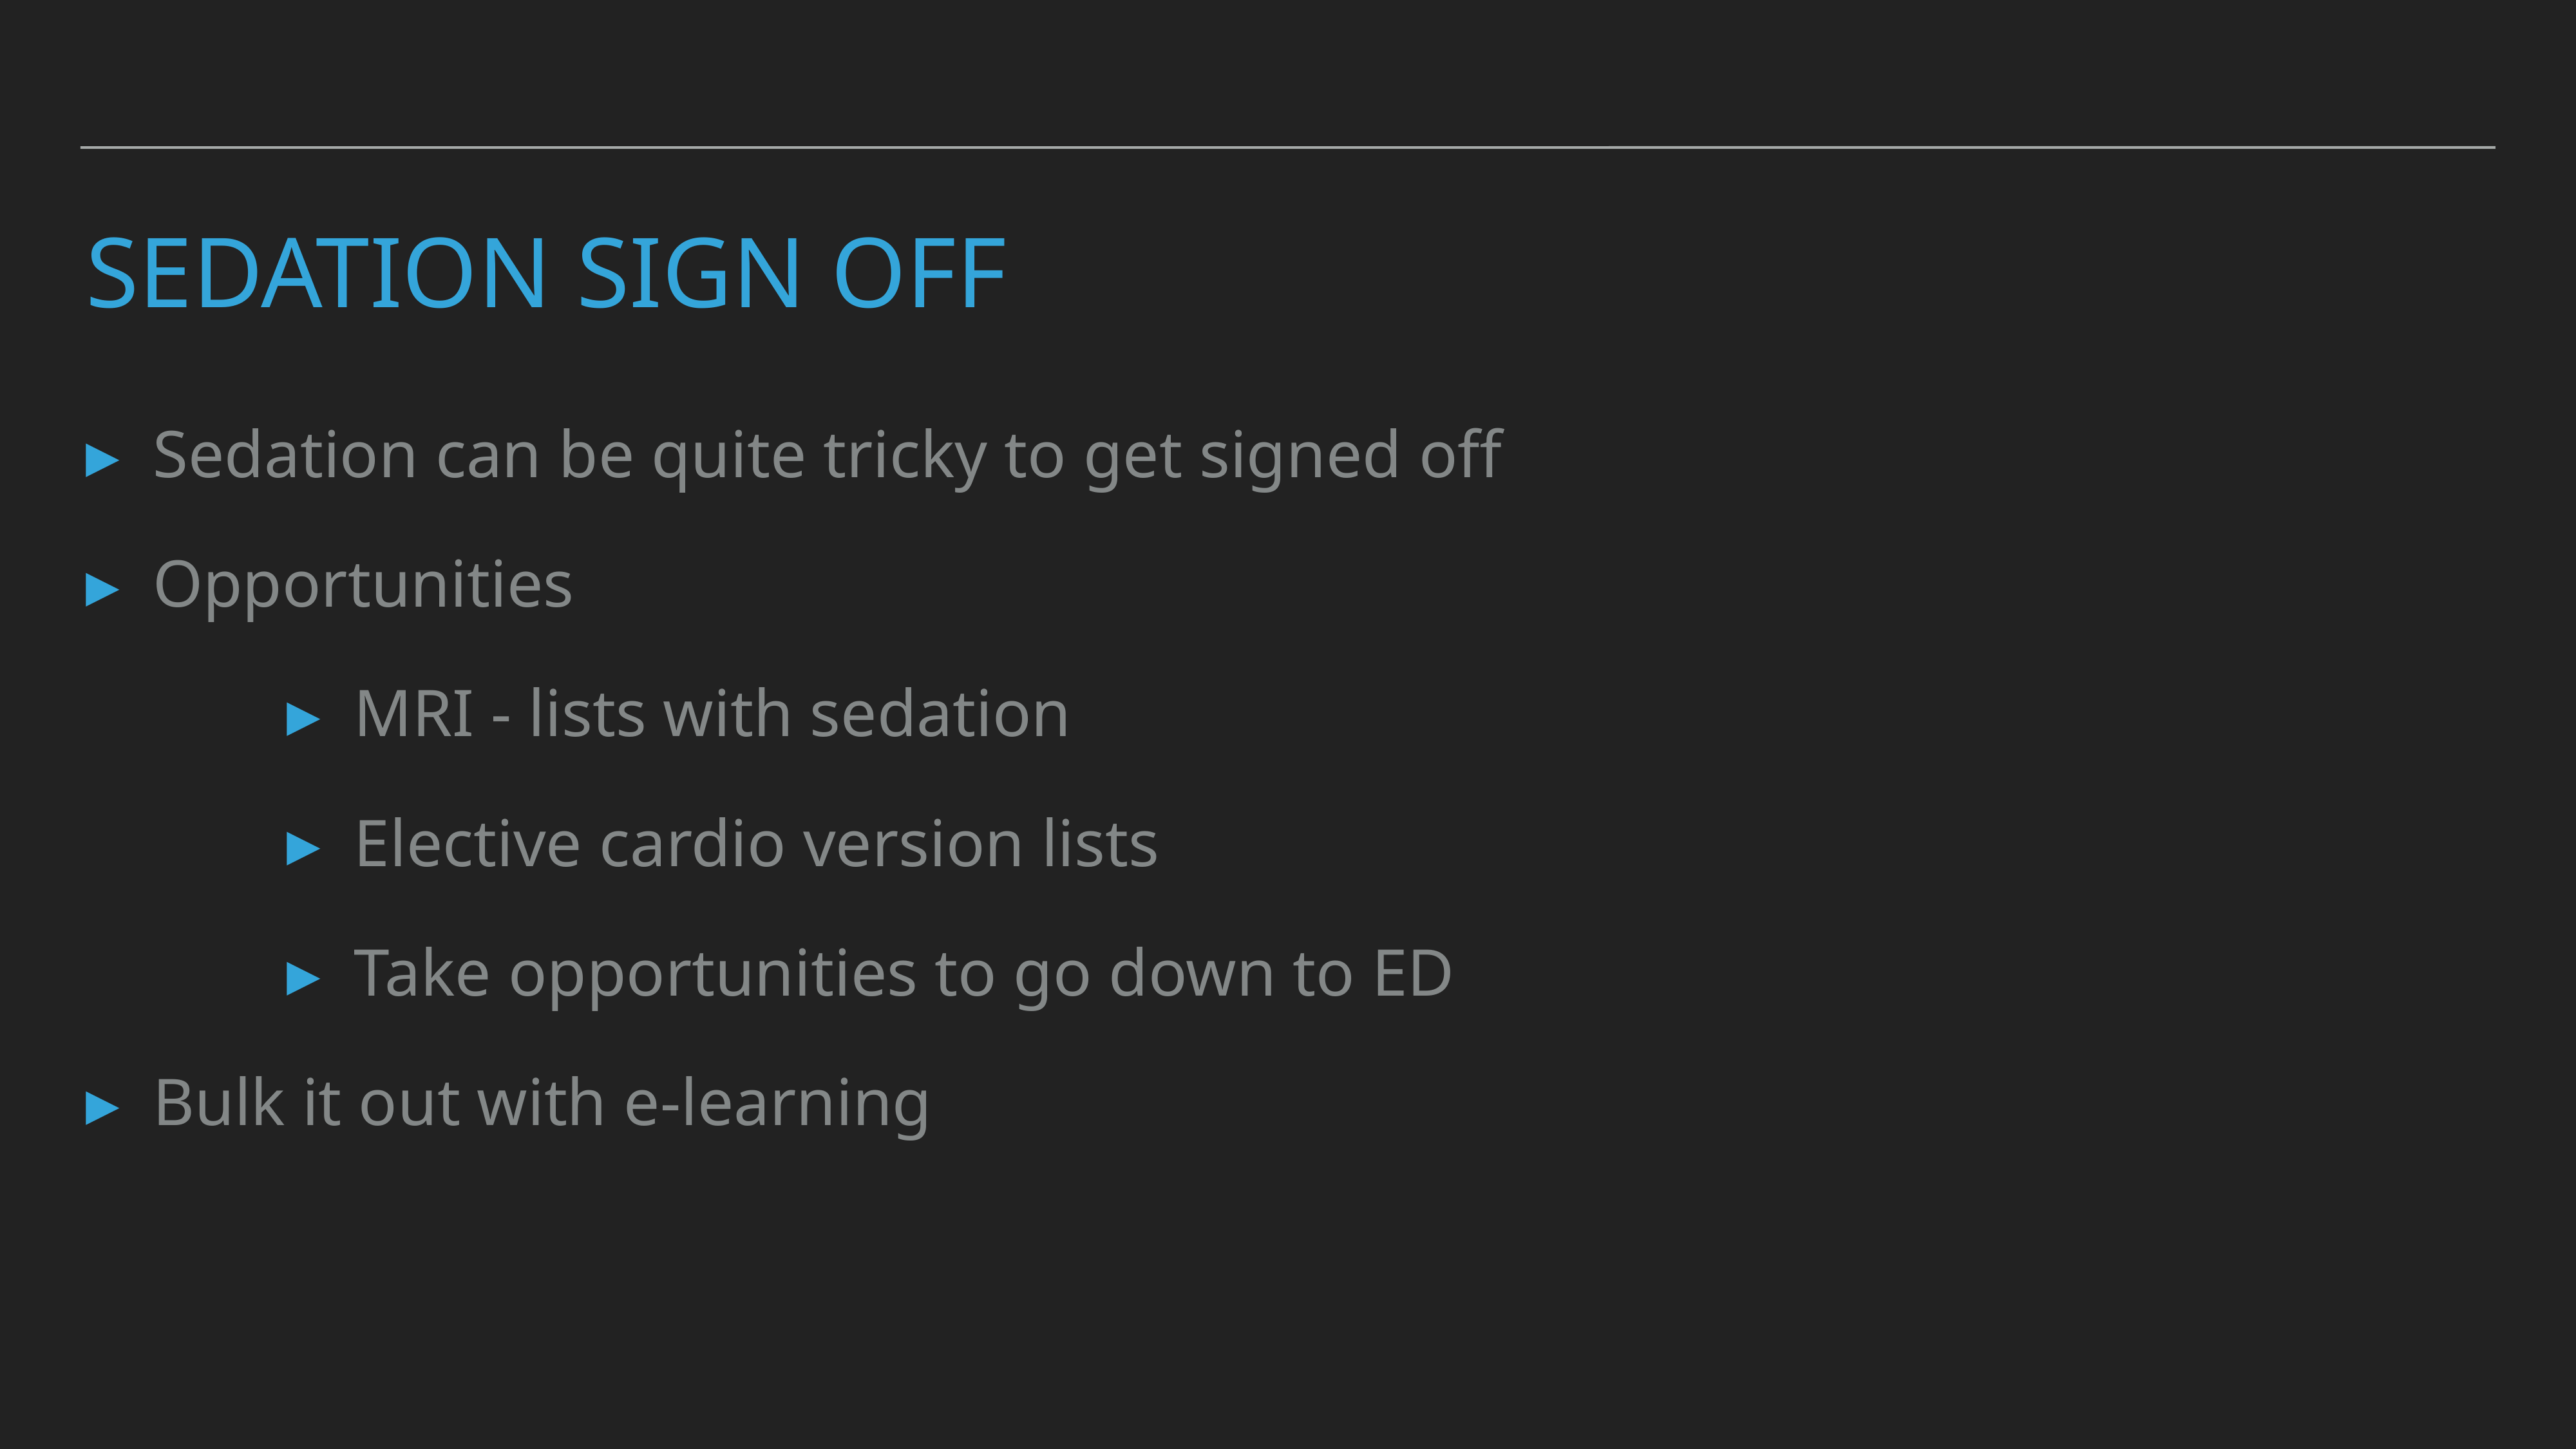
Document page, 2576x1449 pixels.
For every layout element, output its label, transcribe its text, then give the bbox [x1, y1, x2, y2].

title Sedation sign off [80, 227, 2496, 336]
list Sedation can be quite tricky to get signed off Opportunities MRI - lists with sedation Elective cardio version lists Take opportunities to go down to ED Bulk it out with e-learning [80, 407, 2496, 1316]
